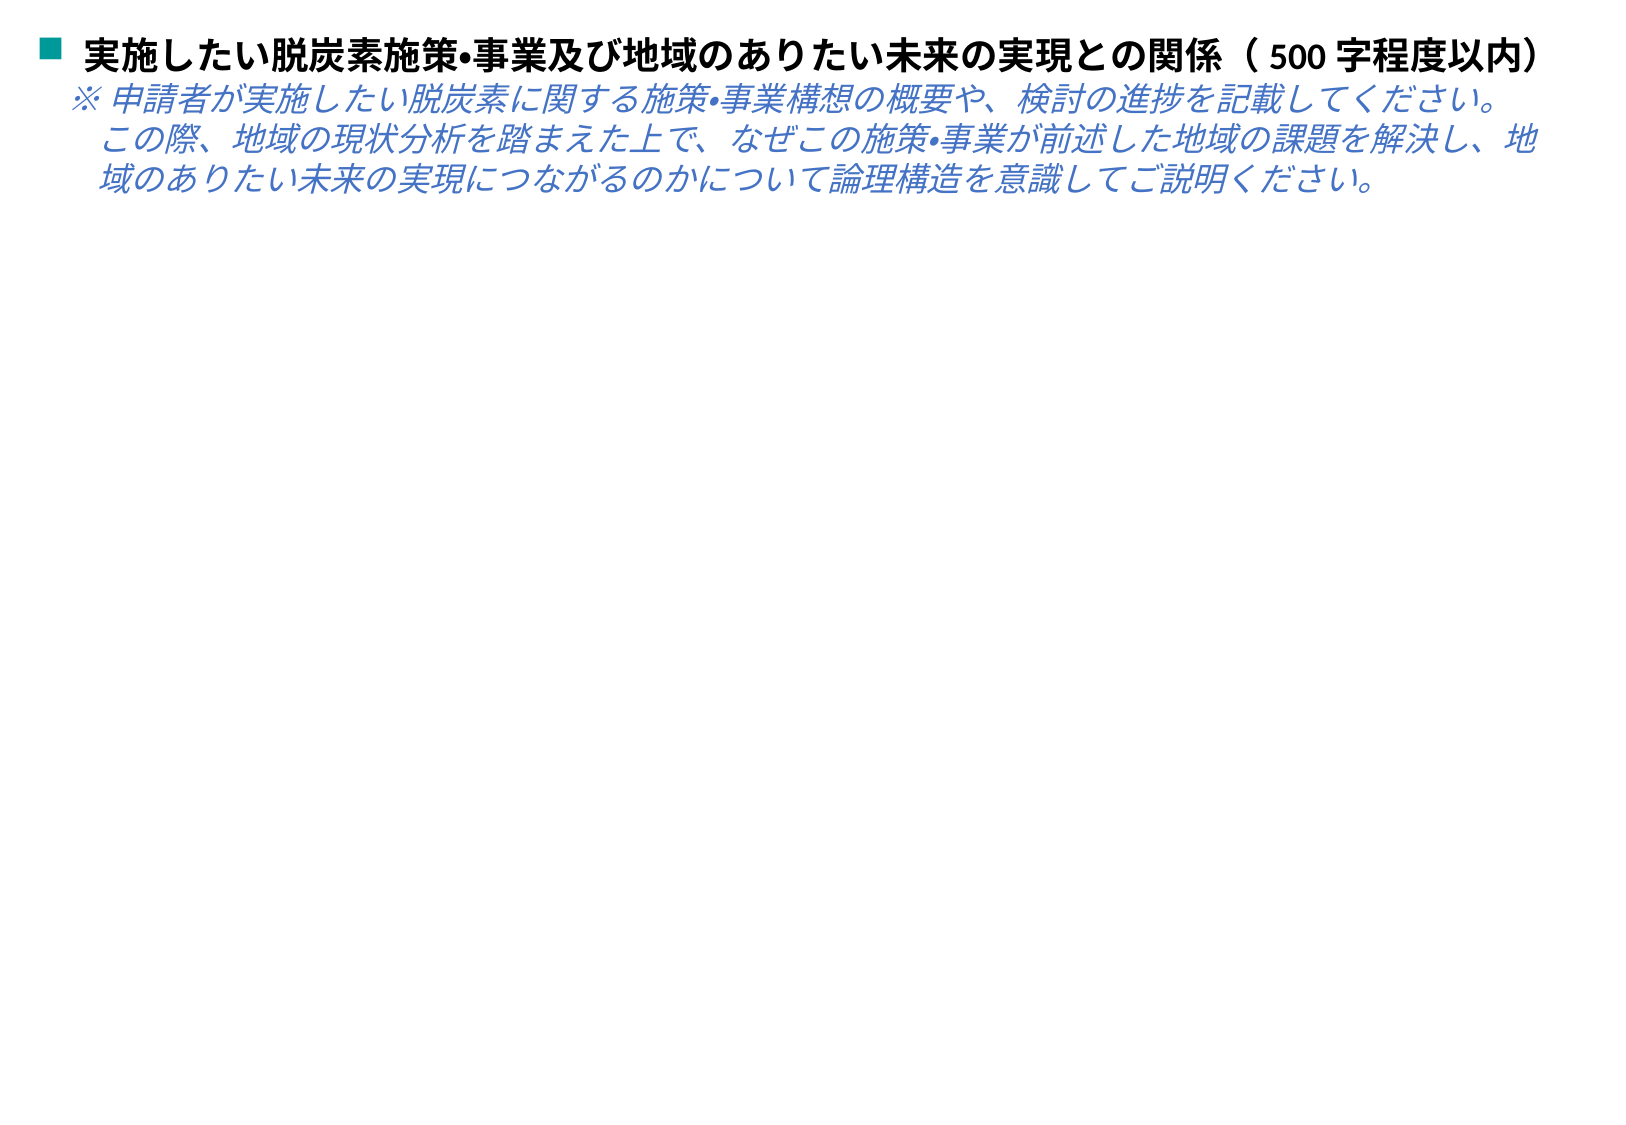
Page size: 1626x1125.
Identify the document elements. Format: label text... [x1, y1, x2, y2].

text_box ※申請者が実施したい脱炭素に関する施策・事業構想の概要や、検討の進捗を記載してください。この際、地域の現状分析を踏まえた上で、なぜこの施策・事業が前述した地域の課題を解決し、地域のありたい未来の実現につながるのかについて論理構造を意識してご説明ください。 [52, 71, 1556, 206]
text_box 実施したい脱炭素施策・事業及び地域のありたい未来の実現との関係（500字程度以内） [21, 24, 1576, 84]
